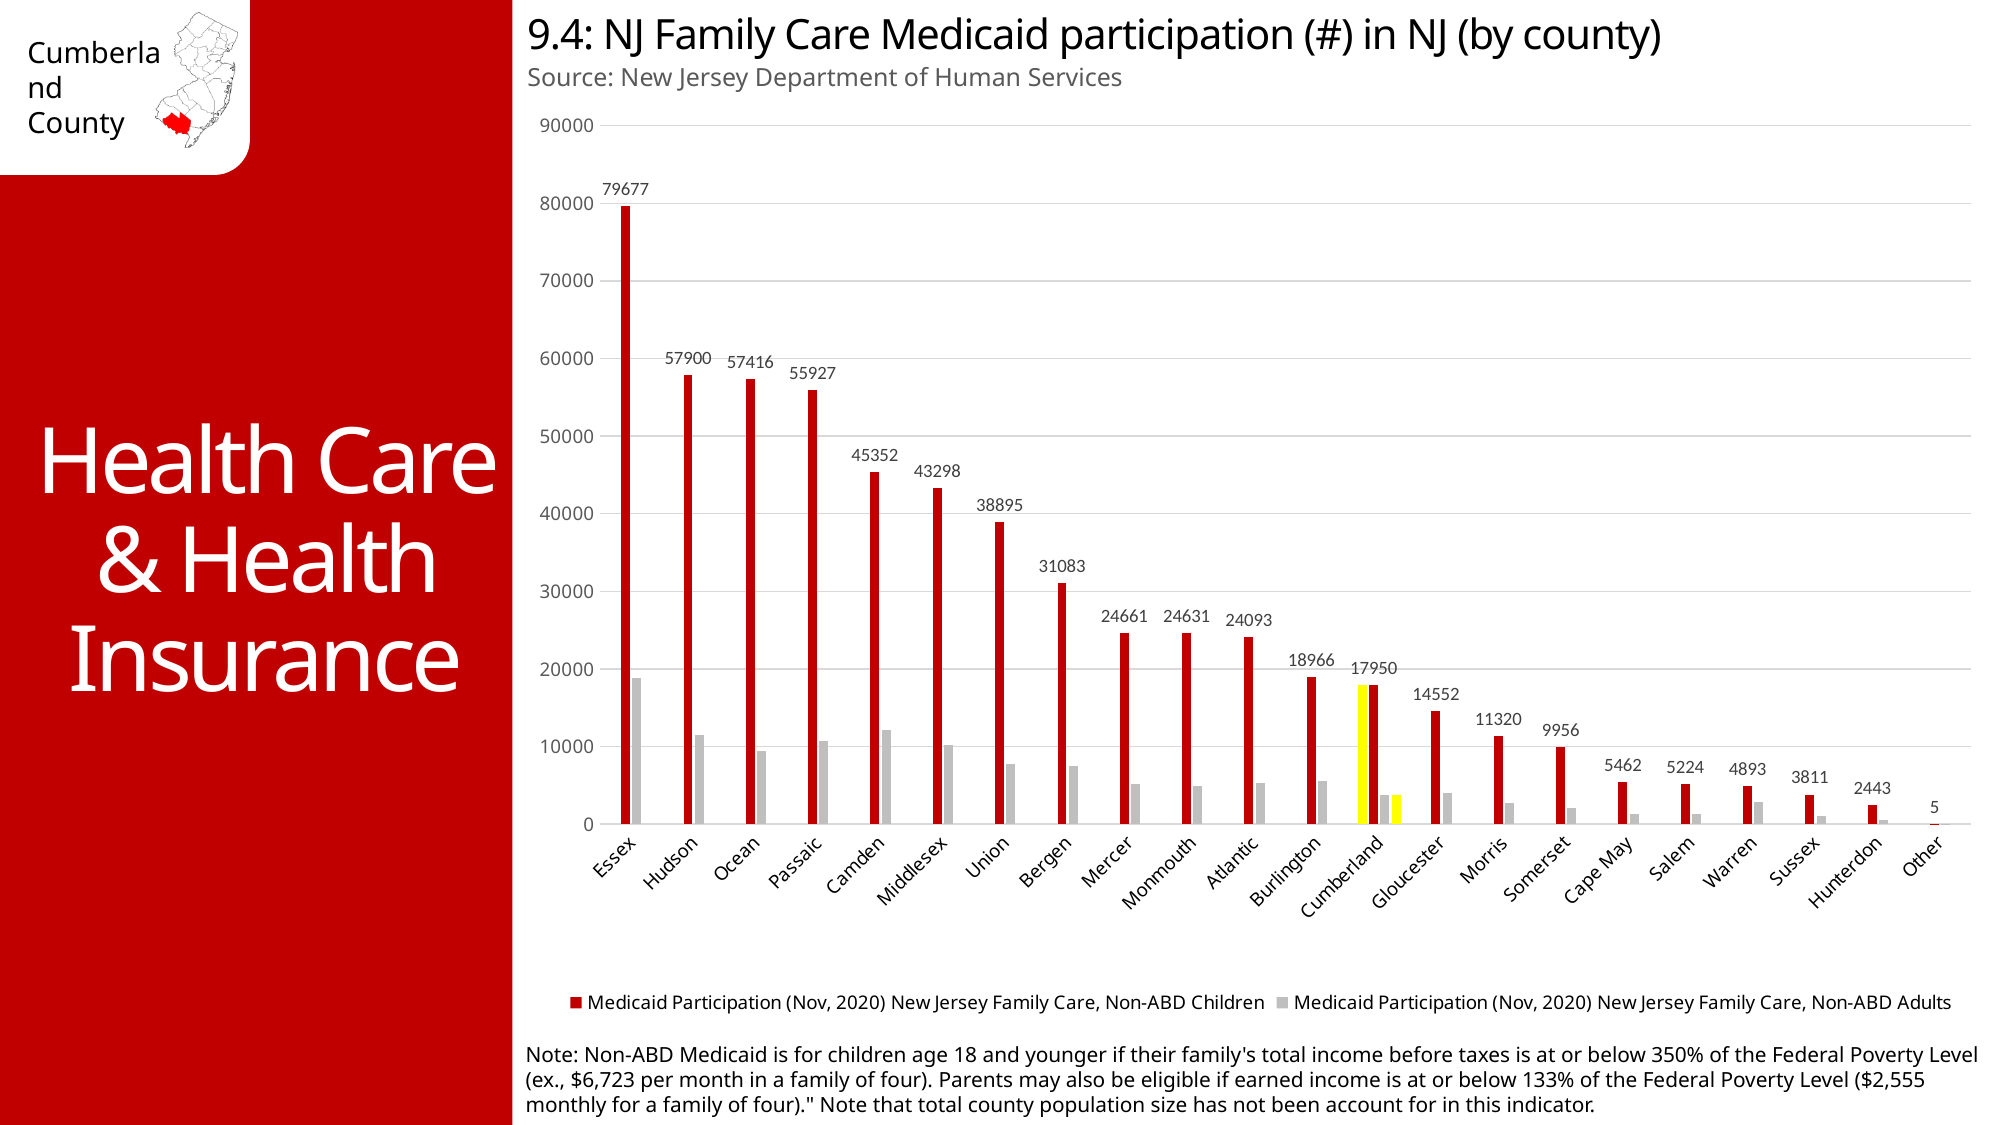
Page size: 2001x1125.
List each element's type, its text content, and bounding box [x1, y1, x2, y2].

text_box Health Care & Health Insurance [0, 112, 519, 1013]
text_box Note: Non-ABD Medicaid is for children age 18 and younger if their family's total income before taxes is at or below 350% of the Federal Poverty Level (ex., $6,723 per month in a family of four). Parents may also be eligible if earned income is at or below 133% of the Federal Poverty Level ($2,555 monthly for a family of four)." Note that total county population size has not been account for in this indicator. [510, 1034, 1994, 1125]
text_box 9.4: NJ Family Care Medicaid participation (#) in NJ (by county) [512, 0, 1992, 65]
picture [155, 12, 238, 112]
text_box Source: New Jersey Department of Human Services [512, 65, 1891, 100]
chart [521, 112, 2000, 1023]
